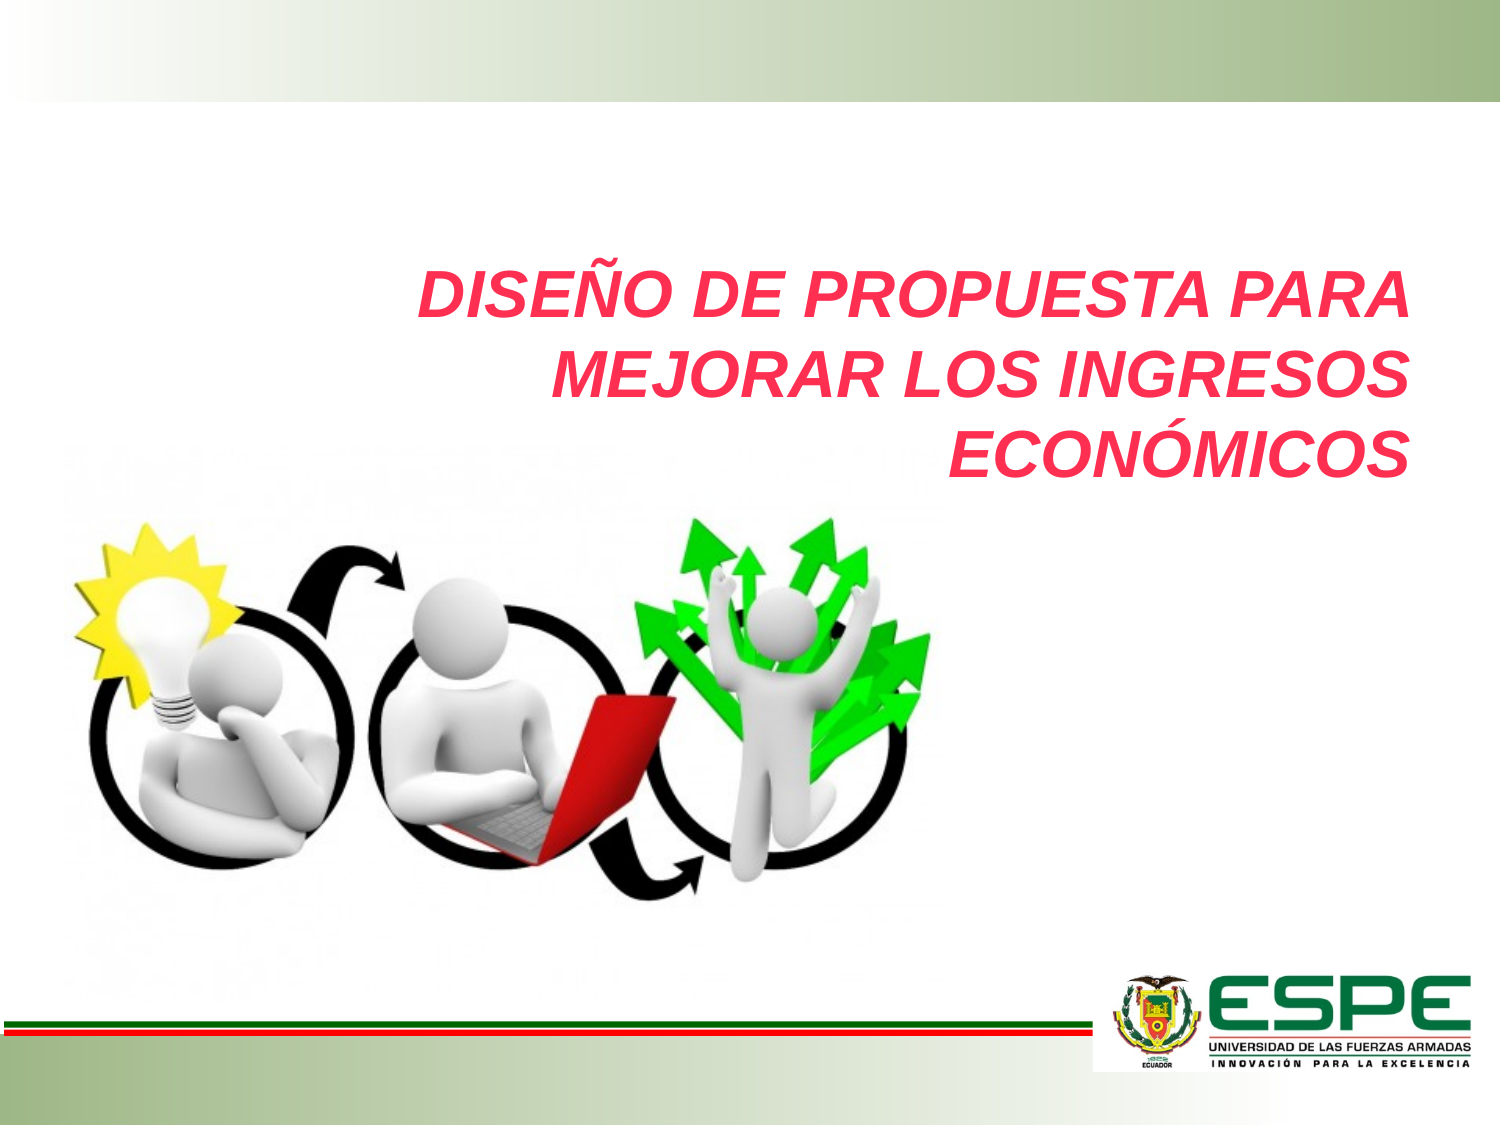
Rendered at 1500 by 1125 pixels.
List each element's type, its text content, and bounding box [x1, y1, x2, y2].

title DISEÑO DE PROPUESTA PARA MEJORAR LOS INGRESOS ECONÓMICOS [76, 243, 1427, 431]
picture [64, 444, 944, 1004]
picture [1092, 968, 1495, 1072]
